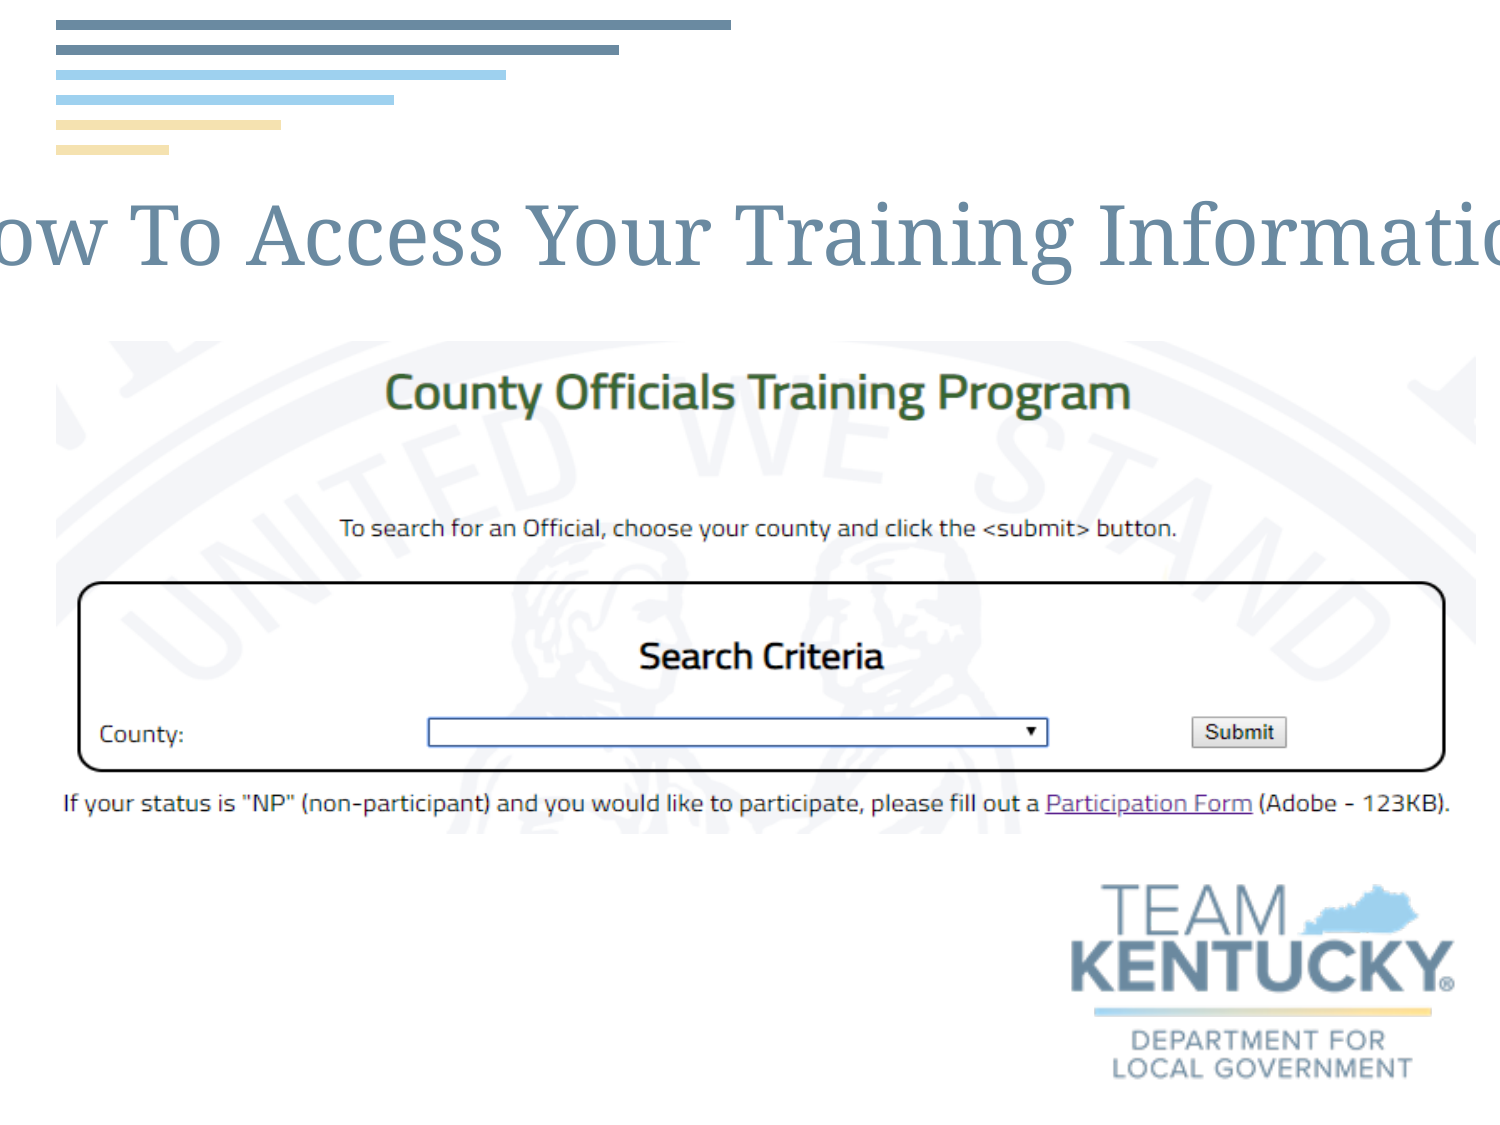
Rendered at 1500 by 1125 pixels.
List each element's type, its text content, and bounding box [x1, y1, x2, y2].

picture [56, 341, 1476, 834]
picture [1068, 883, 1459, 1088]
text_box How To Access Your Training Information [0, 174, 1500, 290]
